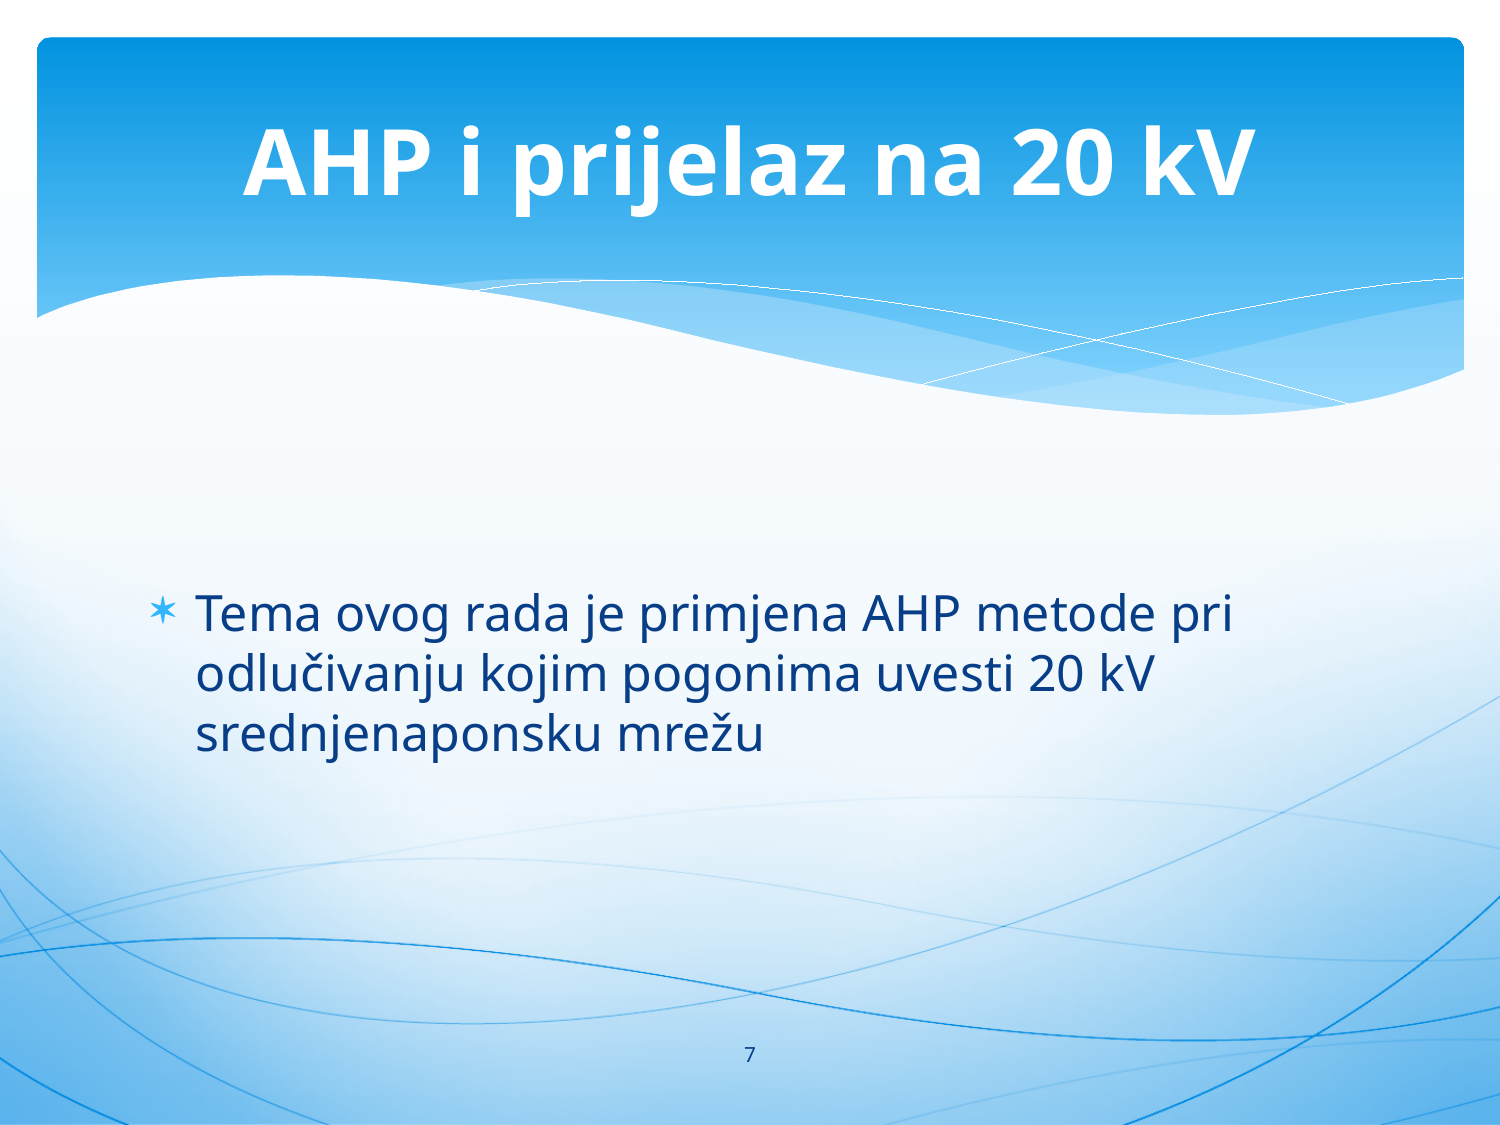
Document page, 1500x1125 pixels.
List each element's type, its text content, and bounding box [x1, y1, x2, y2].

list Tema ovog rada je primjena AHP metode pri odlučivanju kojim pogonima uvesti 20 kV srednjenaponsku mrežu [135, 574, 1352, 805]
title AHP i prijelaz na 20 kV [75, 55, 1425, 261]
slide_number 7 [654, 1025, 846, 1086]
